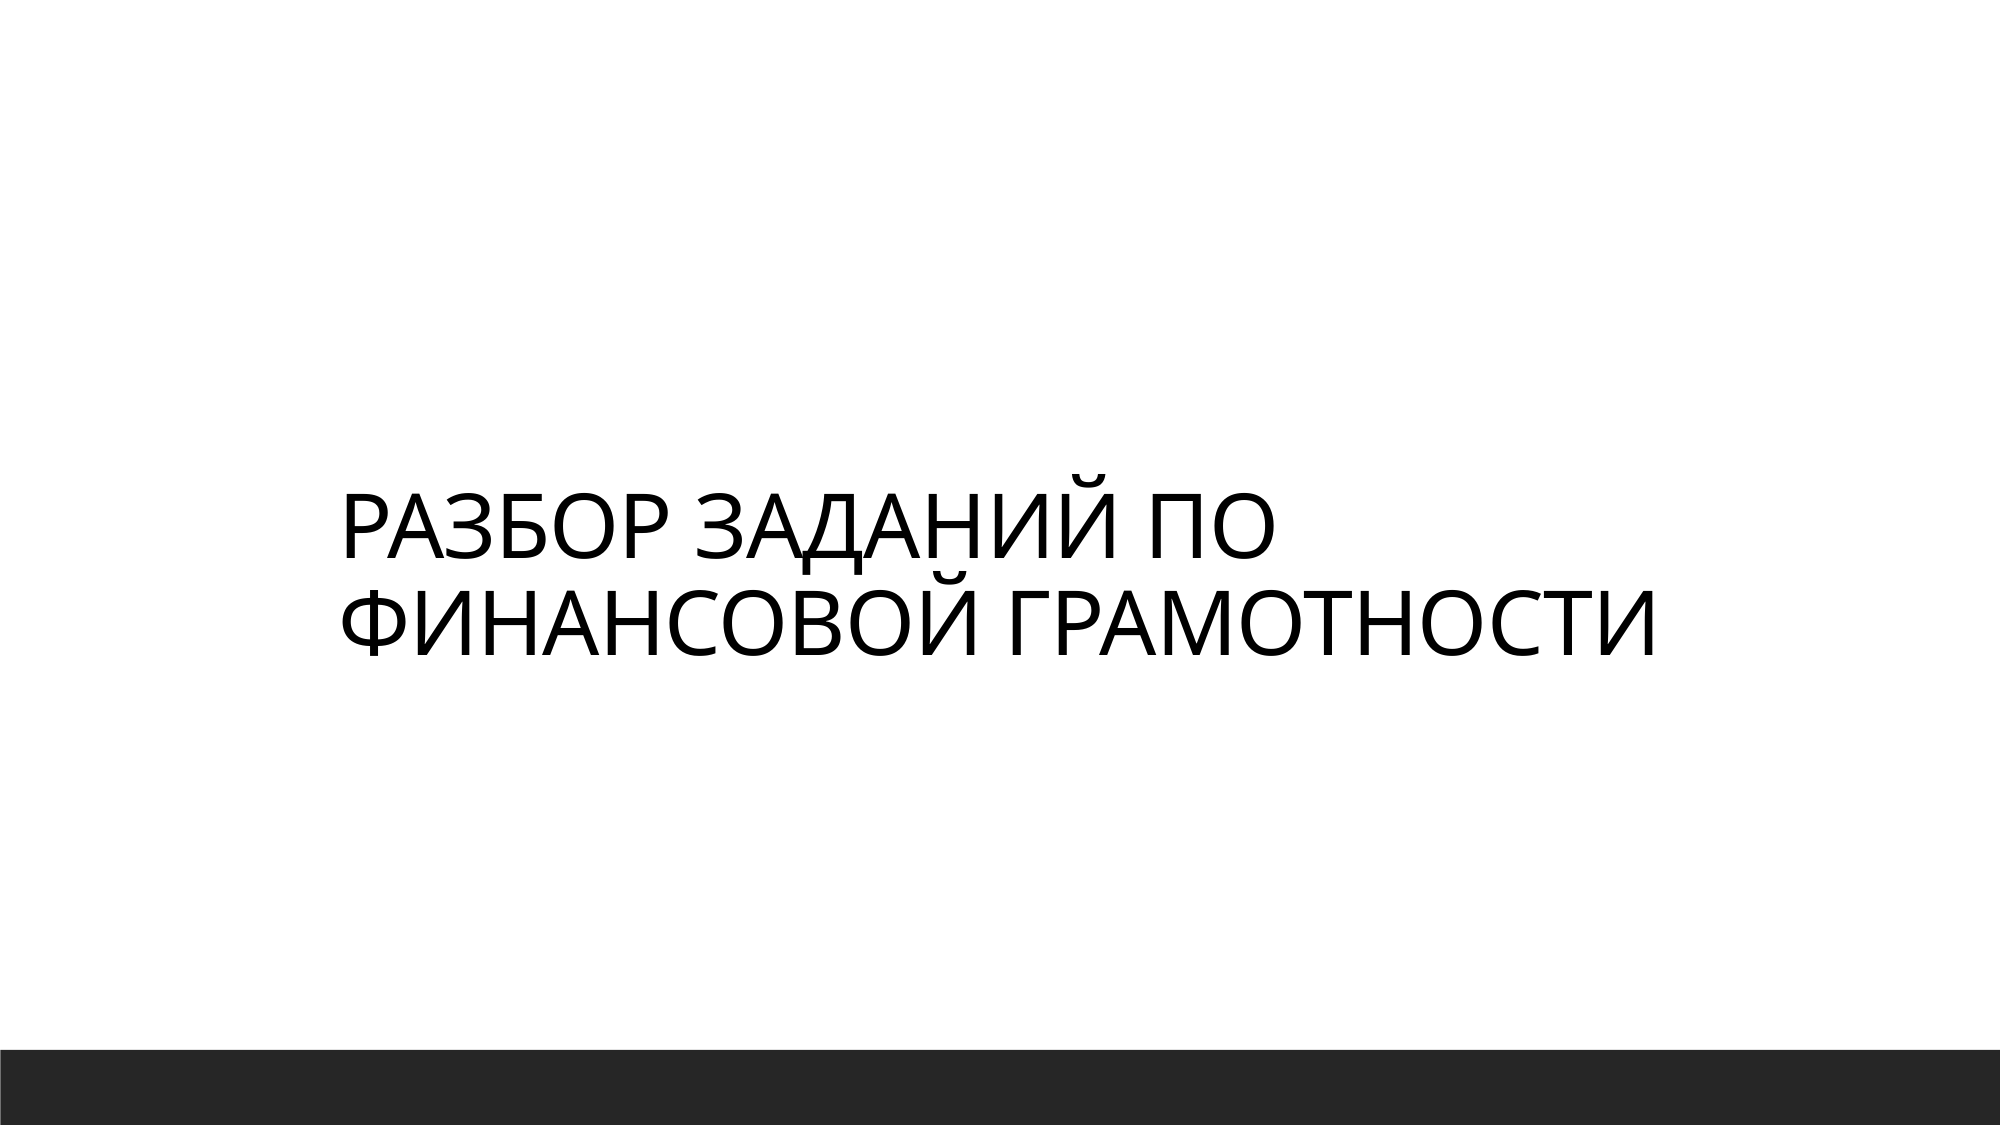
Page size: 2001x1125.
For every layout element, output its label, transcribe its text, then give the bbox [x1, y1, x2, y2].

title РАЗБОР ЗАДАНИЙ ПО ФИНАНСОВОЙ ГРАМОТНОСТИ [323, 442, 1677, 683]
